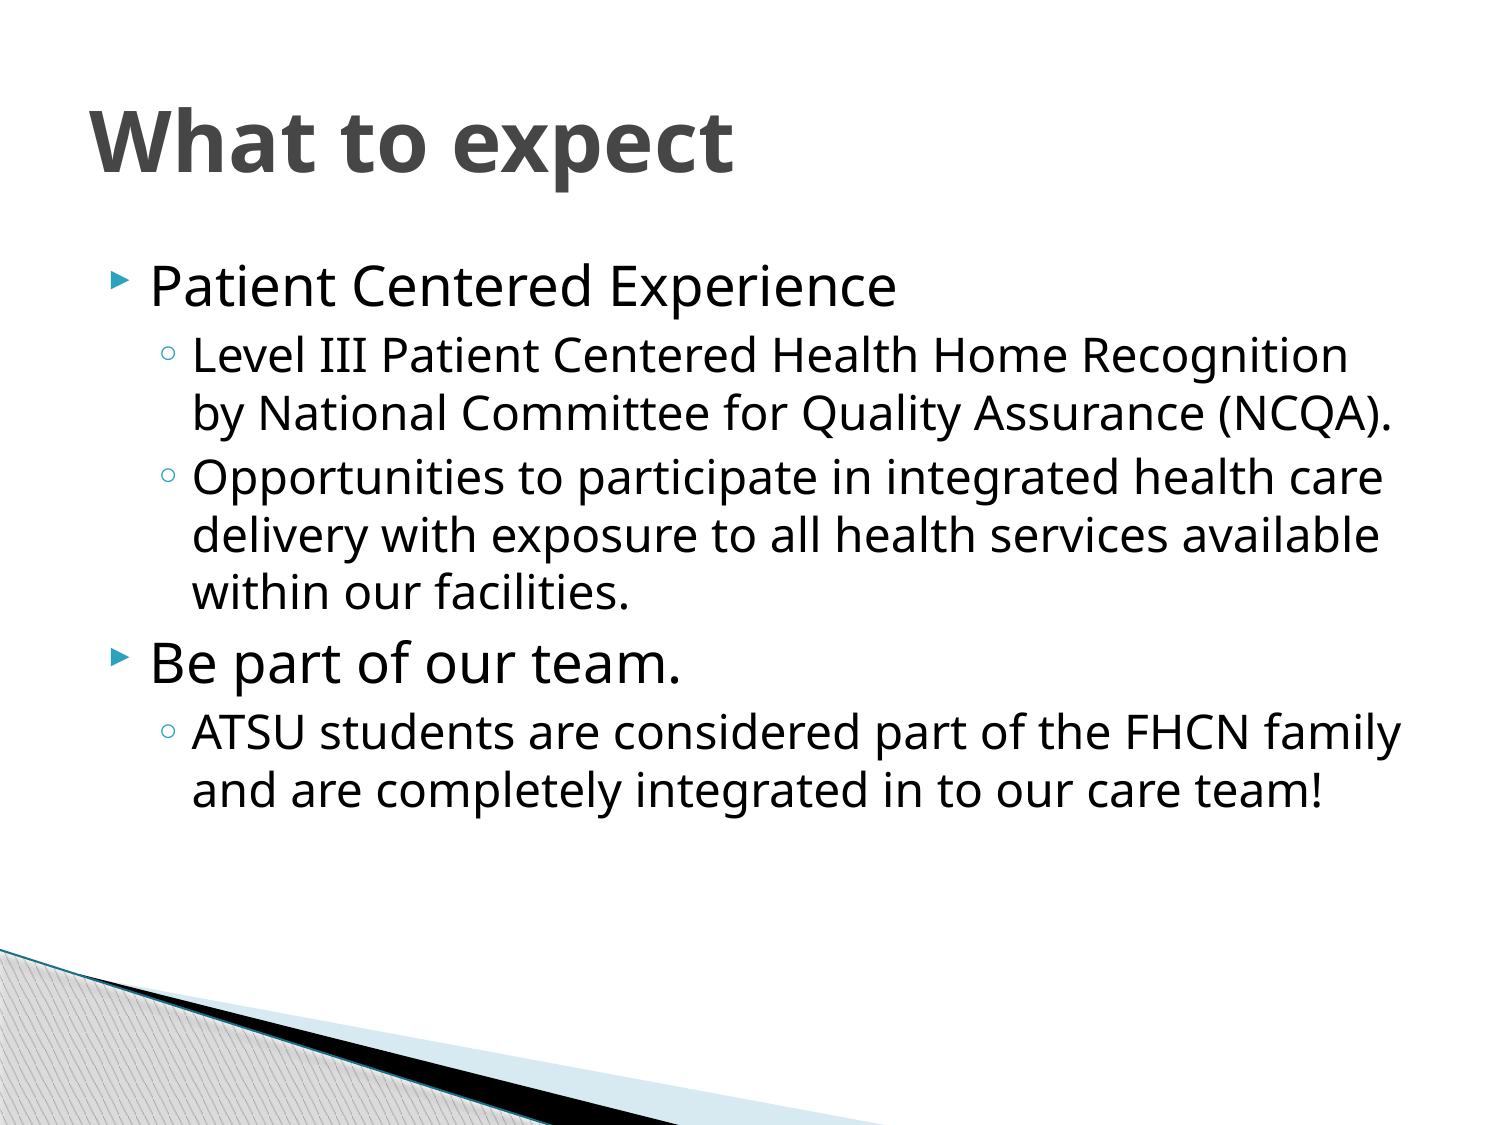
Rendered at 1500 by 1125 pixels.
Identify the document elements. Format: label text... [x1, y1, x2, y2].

list Patient Centered Experience Level III Patient Centered Health Home Recognition by National Committee for Quality Assurance (NCQA). Opportunities to participate in integrated health care delivery with exposure to all health services available within our facilities. Be part of our team. ATSU students are considered part of the FHCN family and are completely integrated in to our care team! [75, 243, 1425, 986]
title What to expect [75, 45, 1425, 233]
